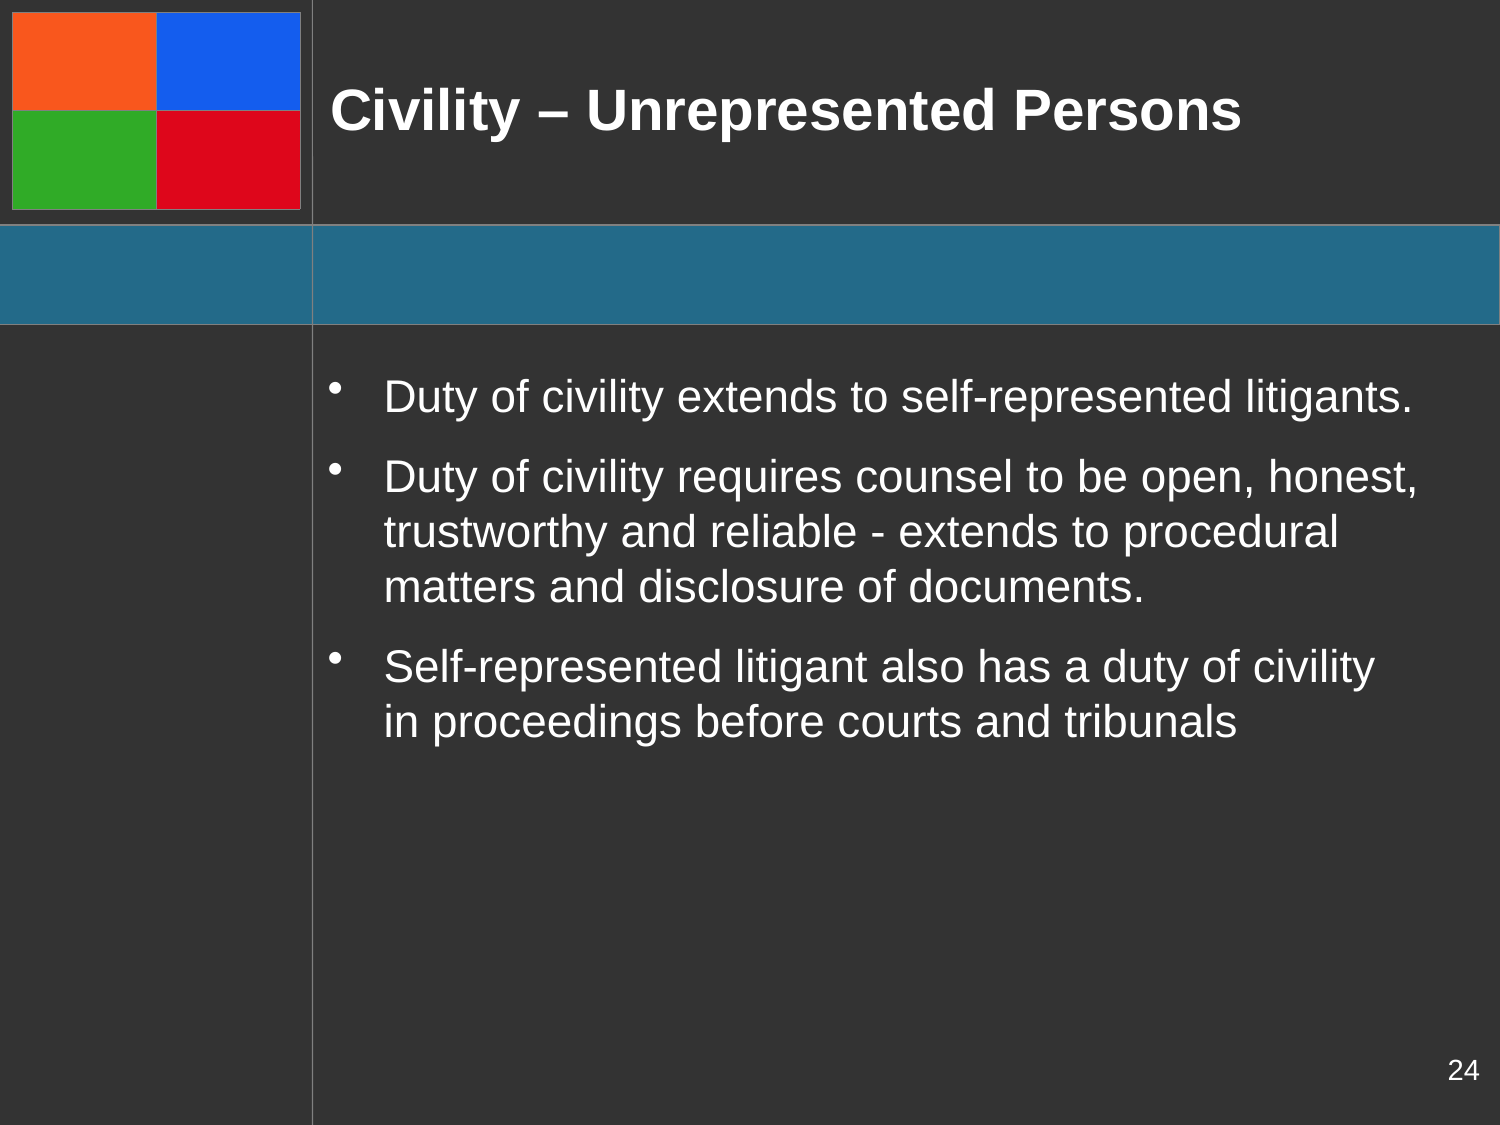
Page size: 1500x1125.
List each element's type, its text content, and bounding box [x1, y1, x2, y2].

title Civility – Unrepresented Persons [315, 62, 1500, 163]
slide_number 24 [1145, 1043, 1496, 1122]
list Duty of civility extends to self-represented litigants. Duty of civility requires counsel to be open, honest, trustworthy and reliable - extends to procedural matters and disclosure of documents. Self-represented litigant also has a duty of civility in proceedings before courts and tribunals [312, 359, 1438, 1072]
